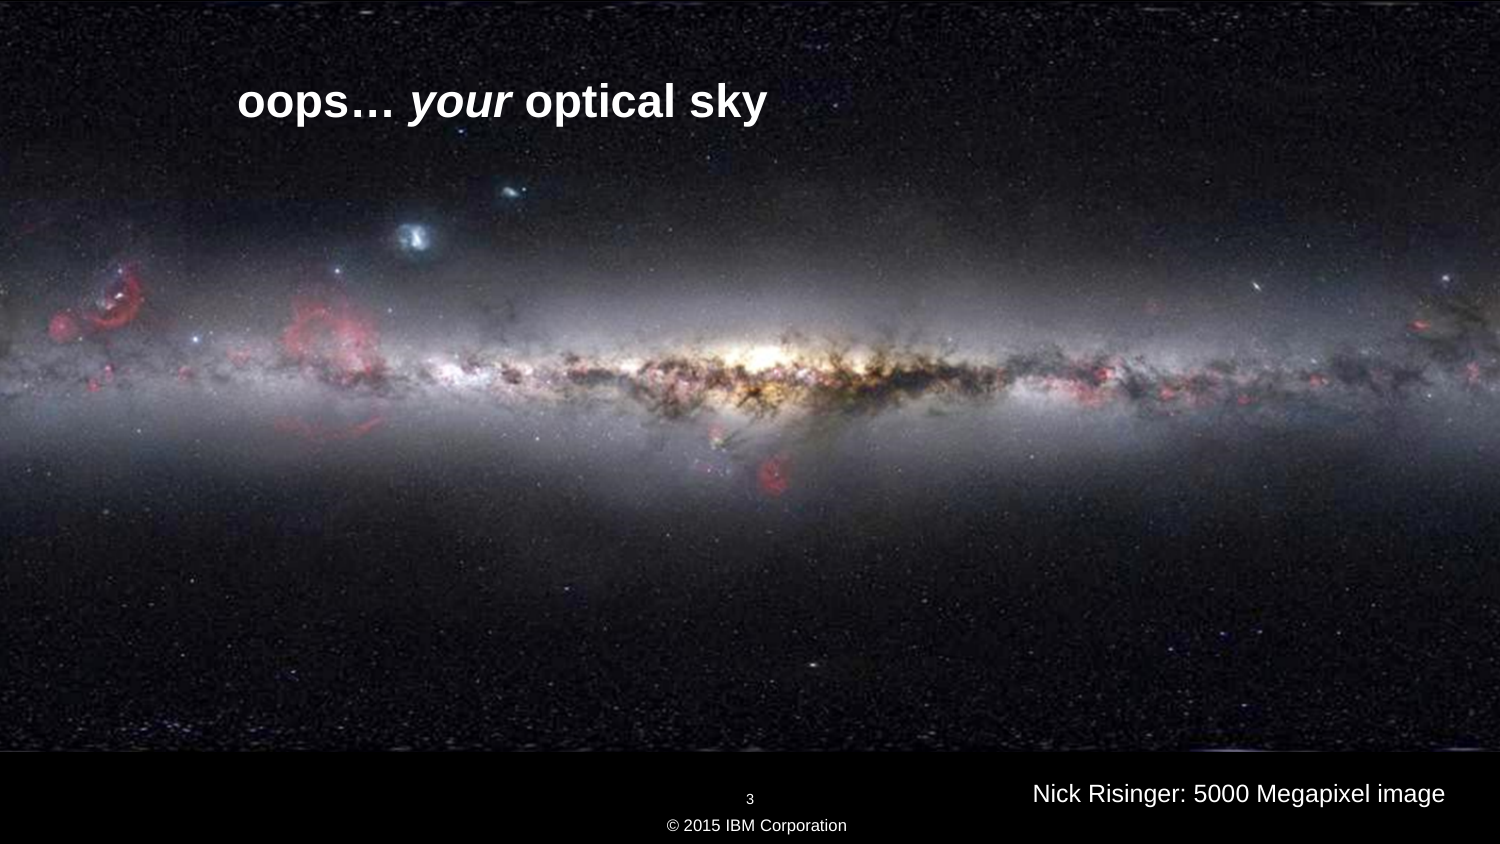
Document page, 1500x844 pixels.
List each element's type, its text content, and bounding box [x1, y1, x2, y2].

text_box Nick Risinger: 5000 Megapixel image [1017, 770, 1462, 816]
slide_number 3 [560, 782, 940, 827]
picture [0, 0, 1500, 752]
